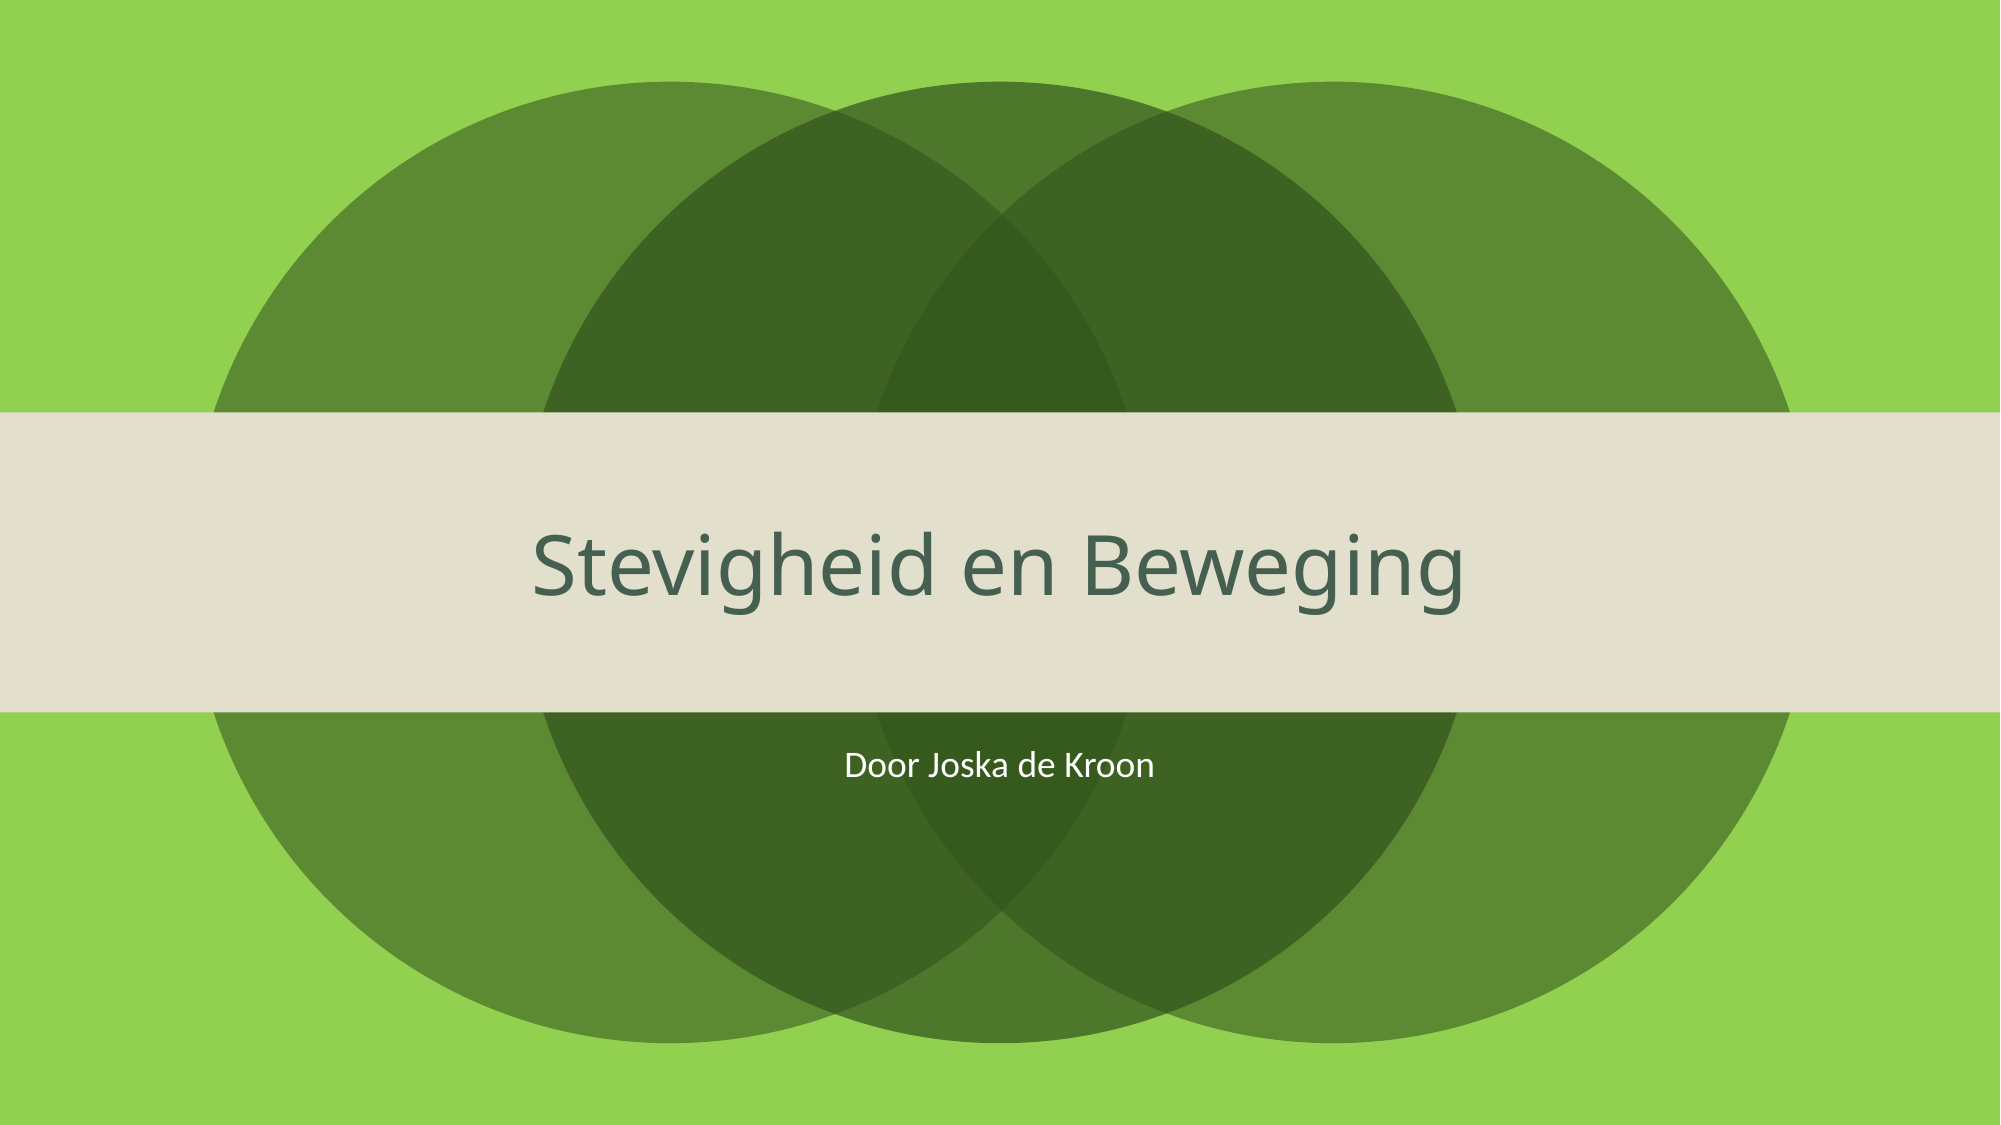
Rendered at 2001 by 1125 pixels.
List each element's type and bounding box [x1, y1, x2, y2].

text_box [0, 411, 189, 713]
text_box [189, 81, 1814, 1044]
text_box [1814, 411, 2000, 713]
